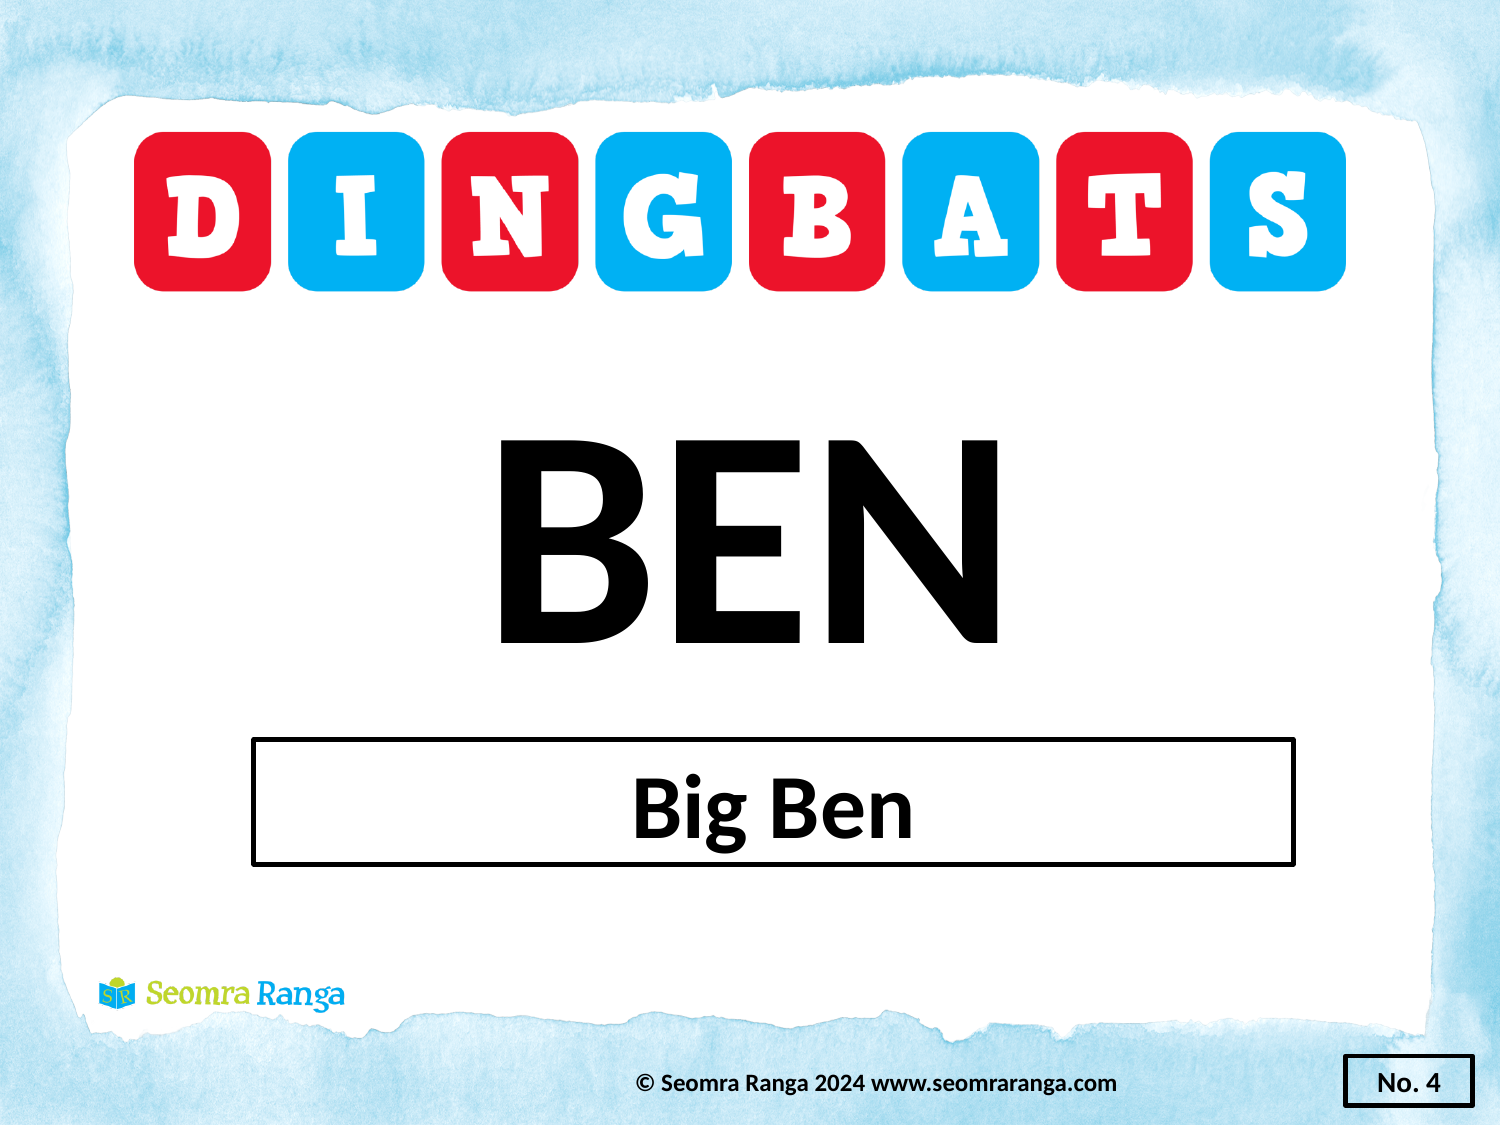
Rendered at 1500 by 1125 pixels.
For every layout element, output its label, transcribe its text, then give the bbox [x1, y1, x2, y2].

text_box No. 4 [1345, 1056, 1473, 1106]
picture [0, 0, 1500, 1125]
text_box © Seomra Ranga 2024 www.seomraranga.com [620, 1058, 1140, 1104]
text_box Big Ben [253, 739, 1294, 865]
text_box BEN [442, 359, 1058, 714]
